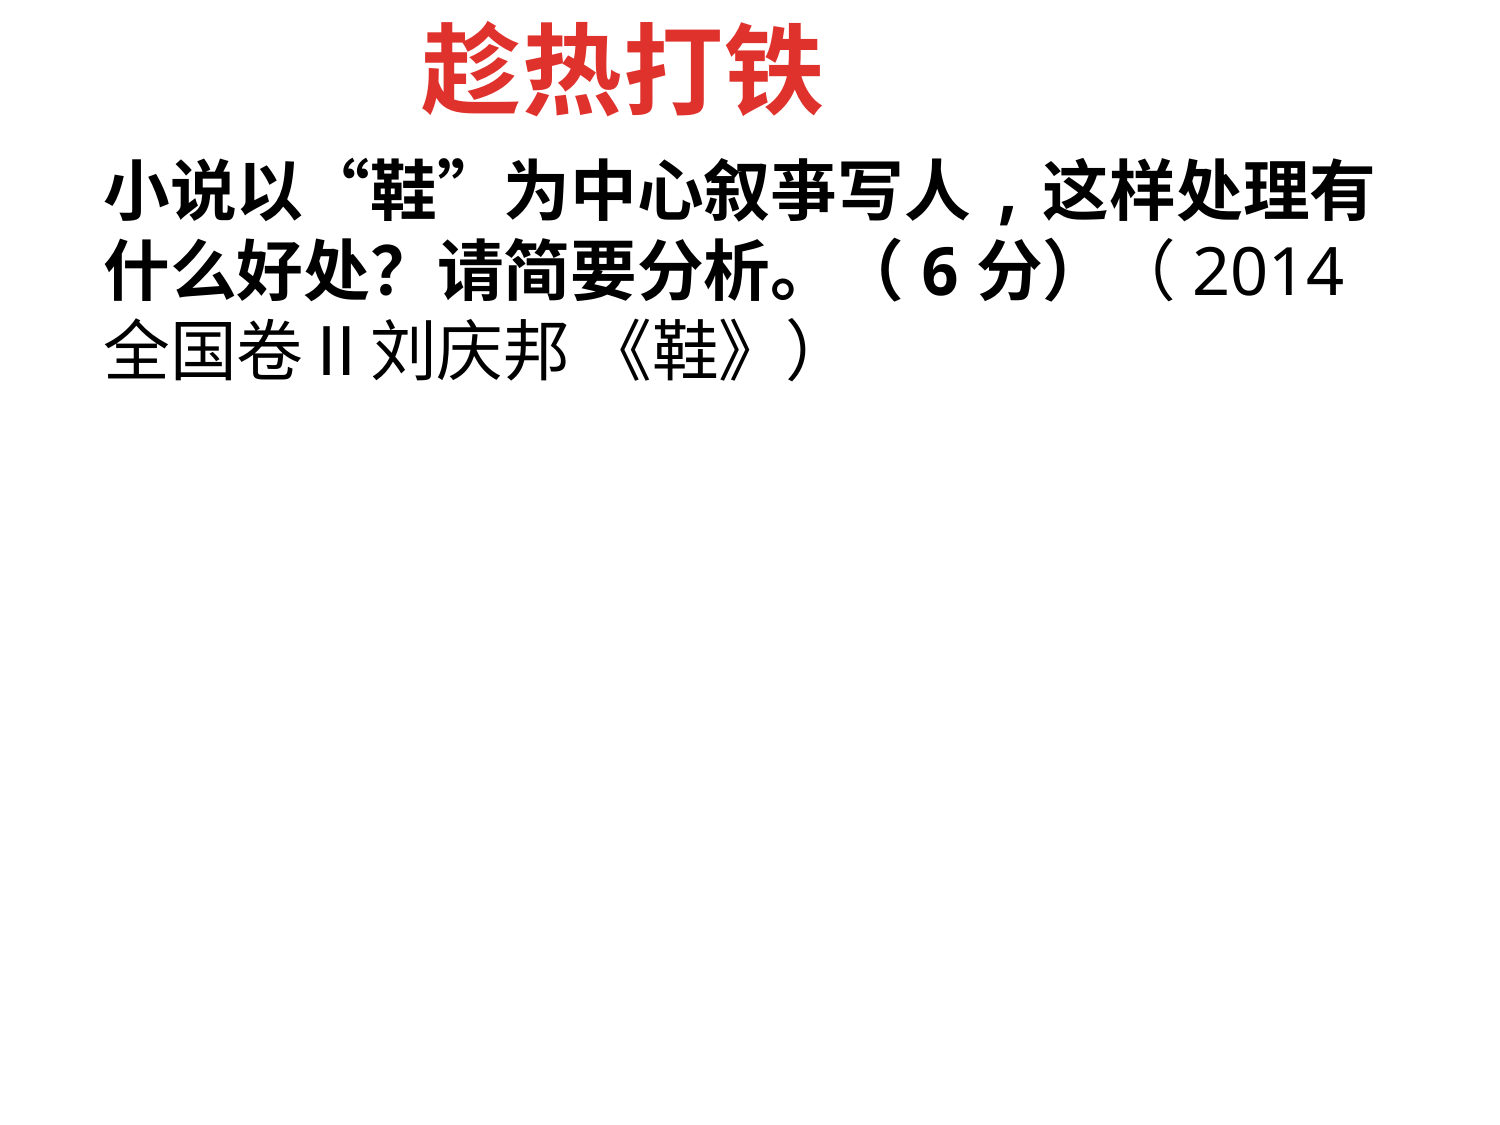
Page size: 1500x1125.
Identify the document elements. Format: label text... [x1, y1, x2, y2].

text_box 小说以“鞋”为中心叙亊写人,这样处理有什么好处？请简要分析。（6分）（2014全国卷Ⅱ刘庆邦 《鞋》） [88, 141, 1436, 396]
text_box 趁热打铁 [289, 0, 957, 135]
